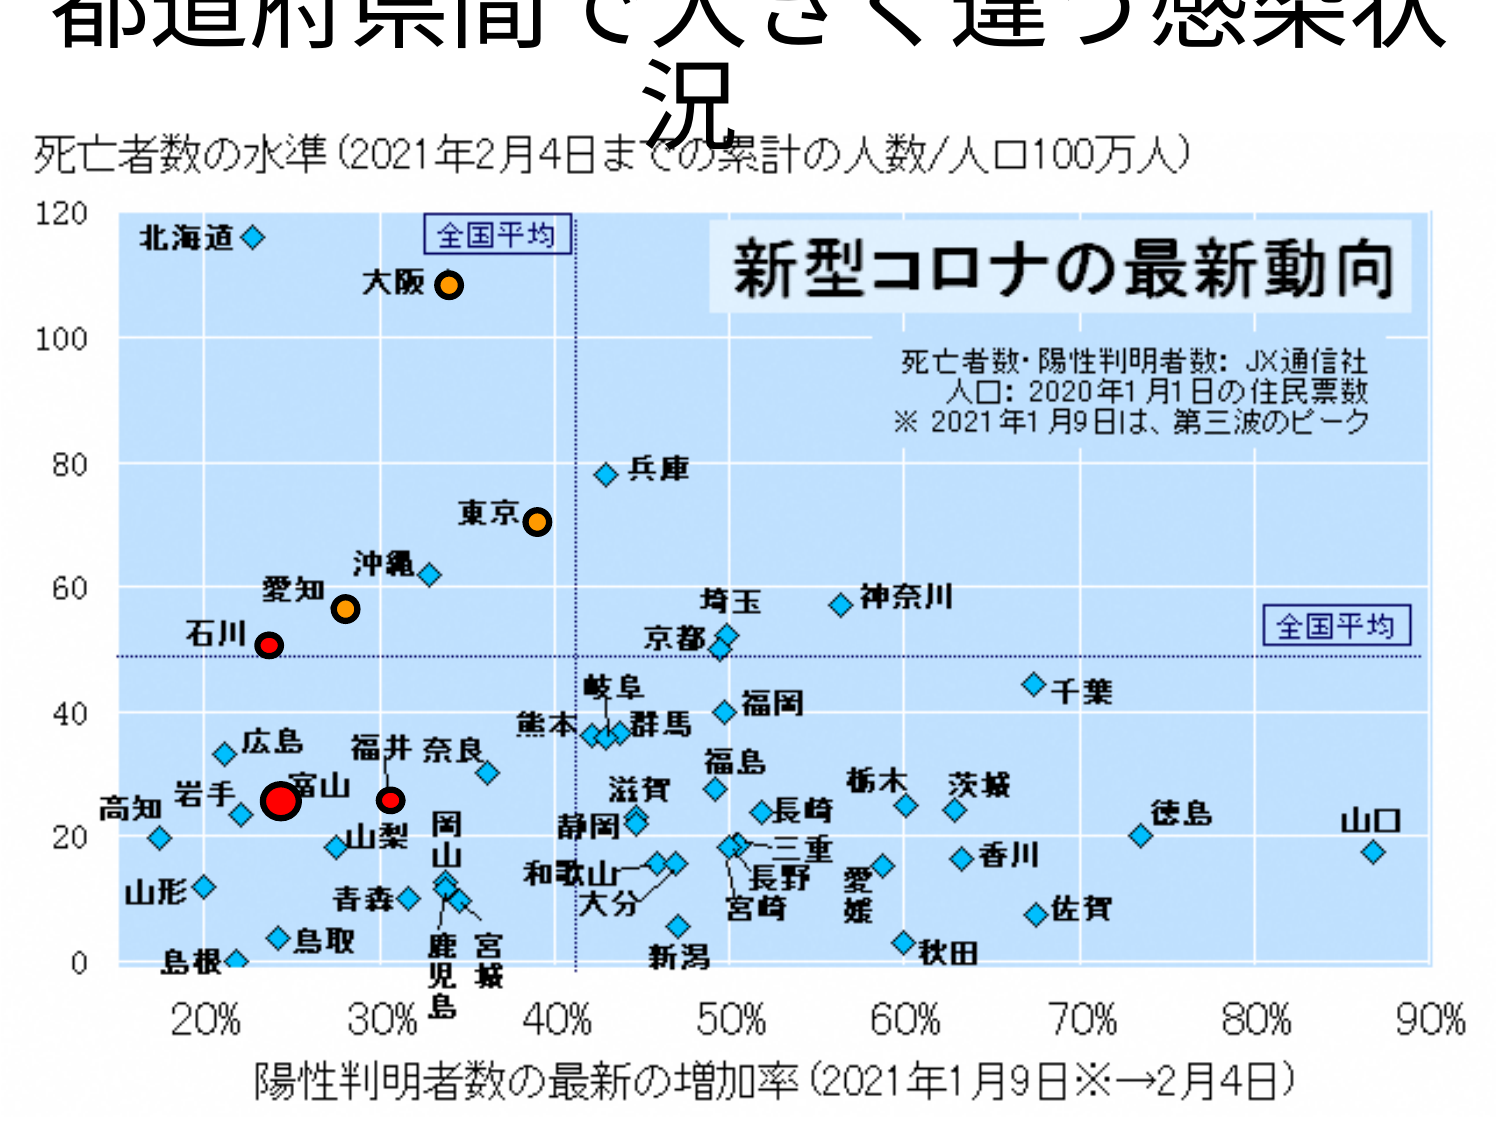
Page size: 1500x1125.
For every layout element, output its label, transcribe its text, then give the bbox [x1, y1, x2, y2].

picture [1, 132, 1496, 1117]
text_box 都道府県間で大きく違う感染状況 [0, 0, 1500, 127]
